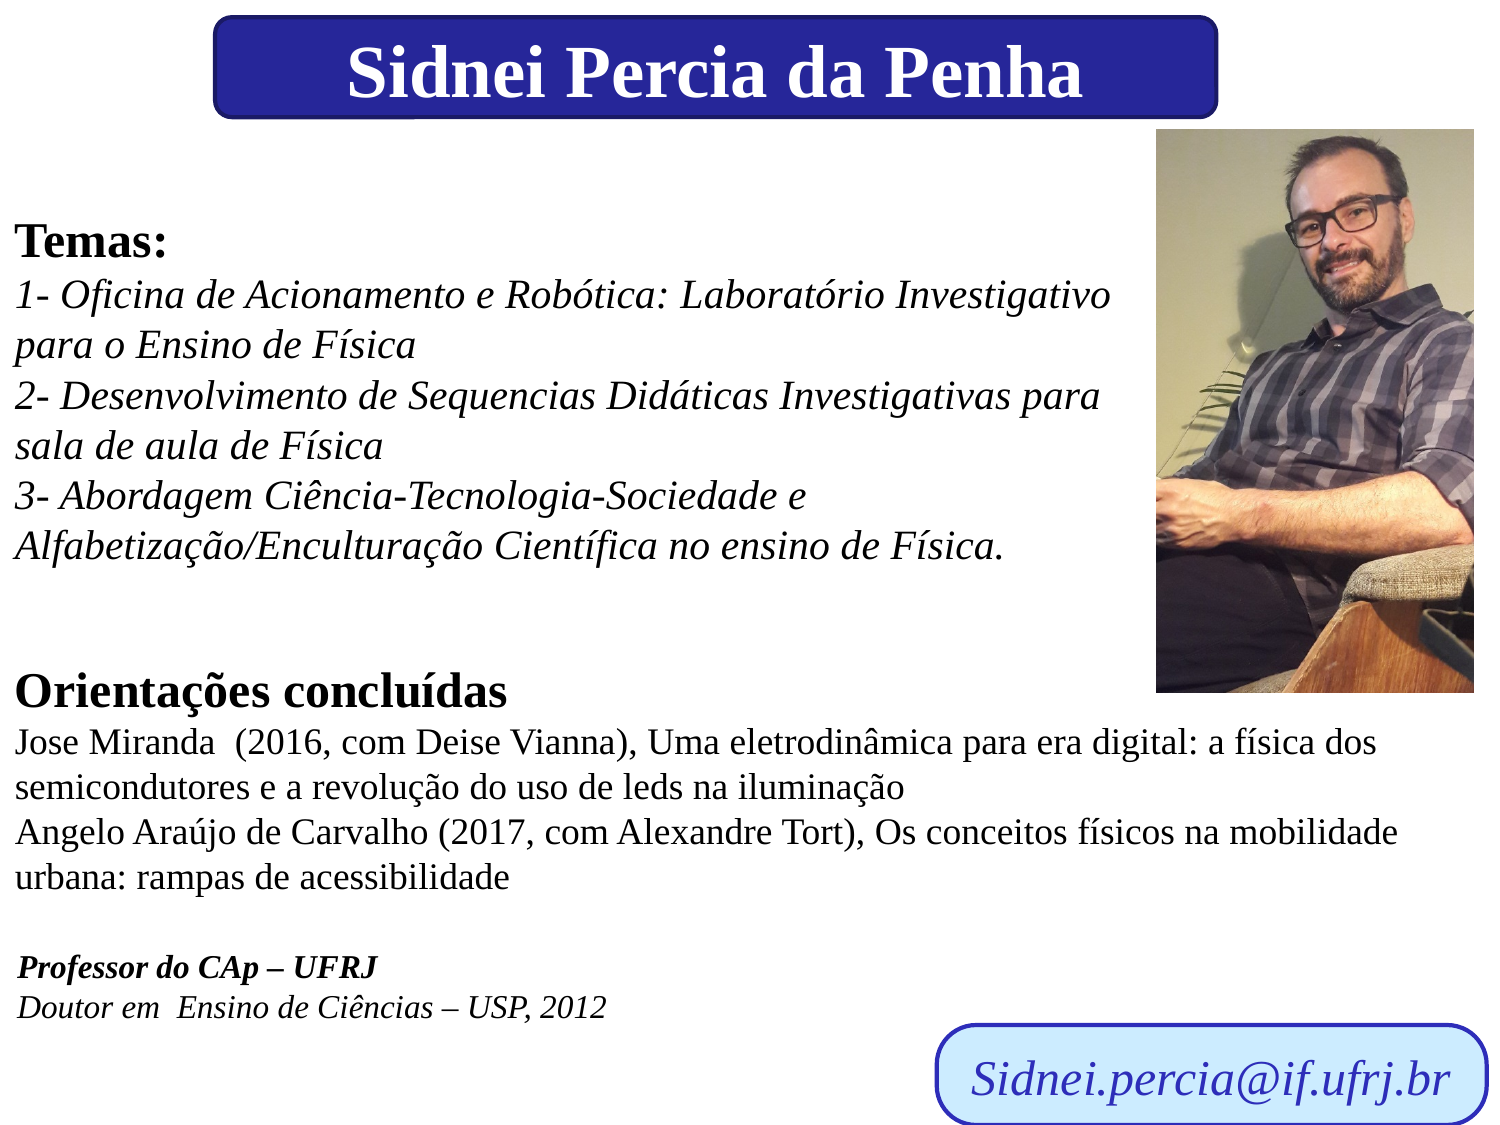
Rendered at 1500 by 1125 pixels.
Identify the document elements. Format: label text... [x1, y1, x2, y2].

text_box Sidnei.percia@if.ufrj.br [934, 1022, 1489, 1125]
text_box Orientações concluídas Jose Miranda (2016, com Deise Vianna), Uma eletrodinâmica para era digital: a física dos semicondutores e a revolução do uso de leds na iluminação Angelo Araújo de Carvalho (2017, com Alexandre Tort), Os conceitos físicos na mobilidade urbana: rampas de acessibilidade [0, 649, 1475, 905]
text_box Temas: 1- Oficina de Acionamento e Robótica: Laboratório Investigativo para o Ensino de Física 2- Desenvolvimento de Sequencias Didáticas Investigativas para sala de aula de Física 3- Abordagem Ciência-Tecnologia-Sociedade e Alfabetização/Enculturação Científica no ensino de Física. [0, 199, 1135, 575]
picture [1155, 129, 1474, 694]
text_box Professor do CAp – UFRJ Doutor em Ensino de Ciências – USP, 2012 [2, 938, 624, 1033]
text_box Sidnei Percia da Penha [212, 15, 1219, 120]
